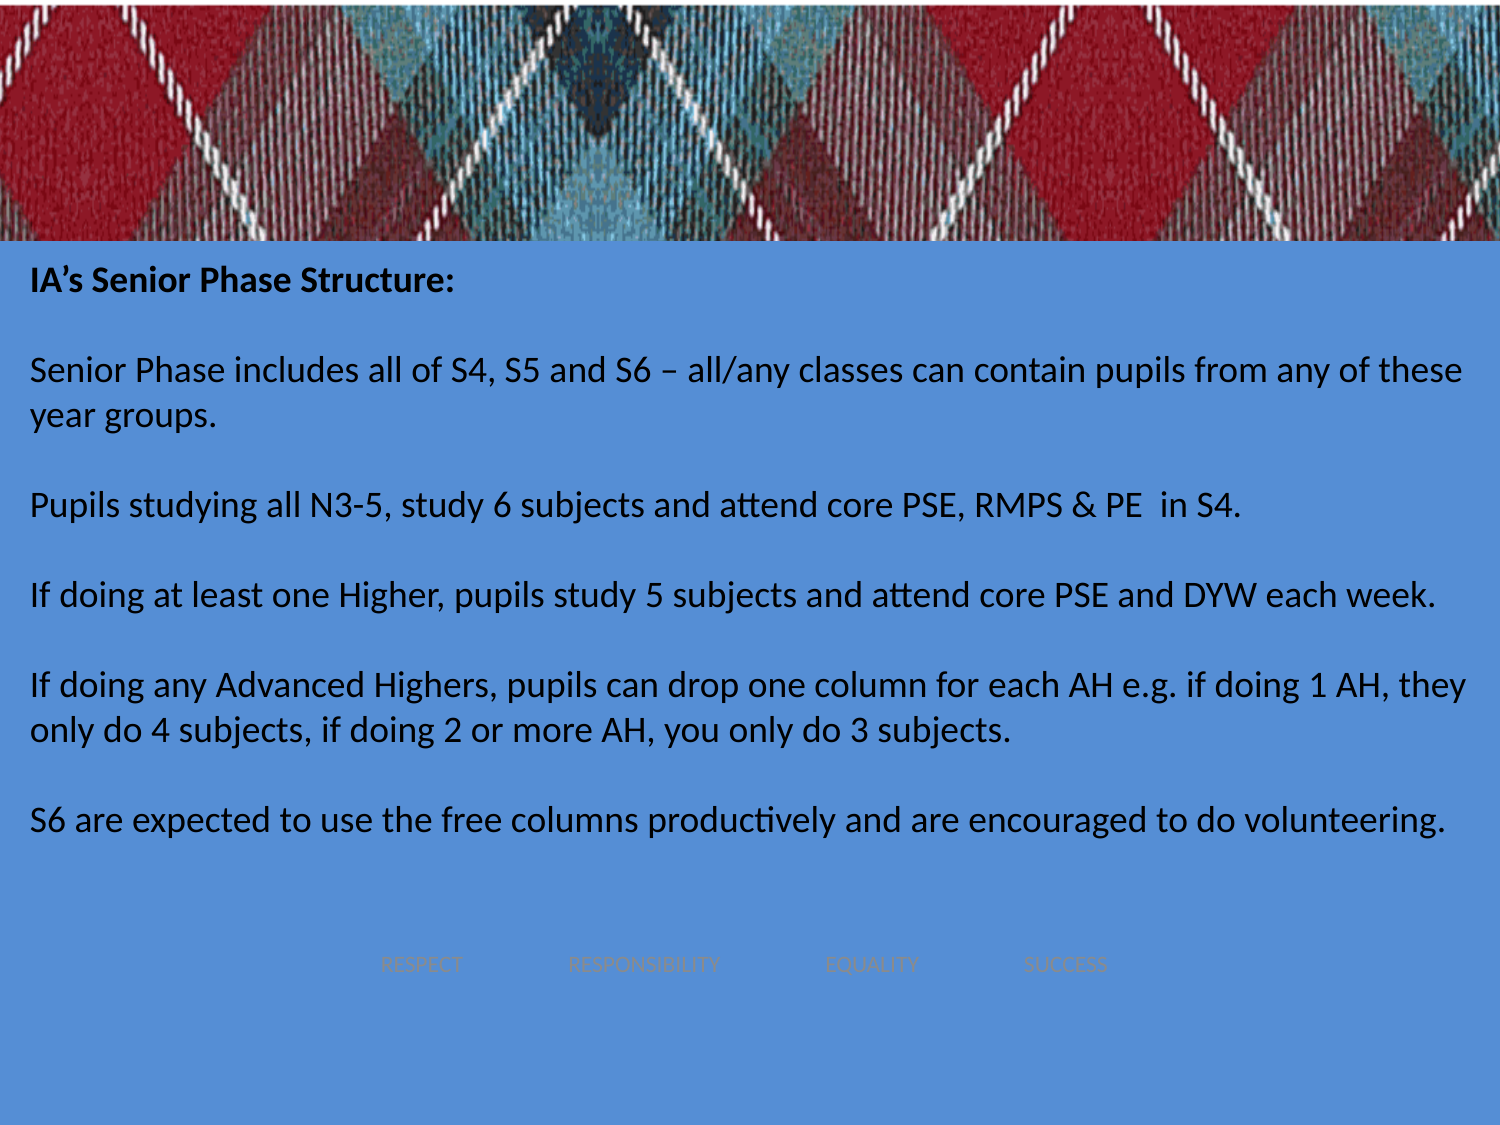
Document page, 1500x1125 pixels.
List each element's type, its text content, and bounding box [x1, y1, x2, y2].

text_box IA’s Senior Phase Structure: Senior Phase includes all of S4, S5 and S6 – all/any classes can contain pupils from any of these year groups. Pupils studying all N3-5, study 6 subjects and attend core PSE, RMPS & PE in S4. If doing at least one Higher, pupils study 5 subjects and attend core PSE and DYW each week. If doing any Advanced Highers, pupils can drop one column for each AH e.g. if doing 1 AH, they only do 4 subjects, if doing 2 or more AH, you only do 3 subjects. S6 are expected to use the free columns productively and are encouraged to do volunteering. [14, 249, 1488, 848]
subtitle RESPECT RESPONSIBILITY EQUALITY SUCCESS [0, 941, 1500, 985]
picture [0, 0, 1500, 241]
